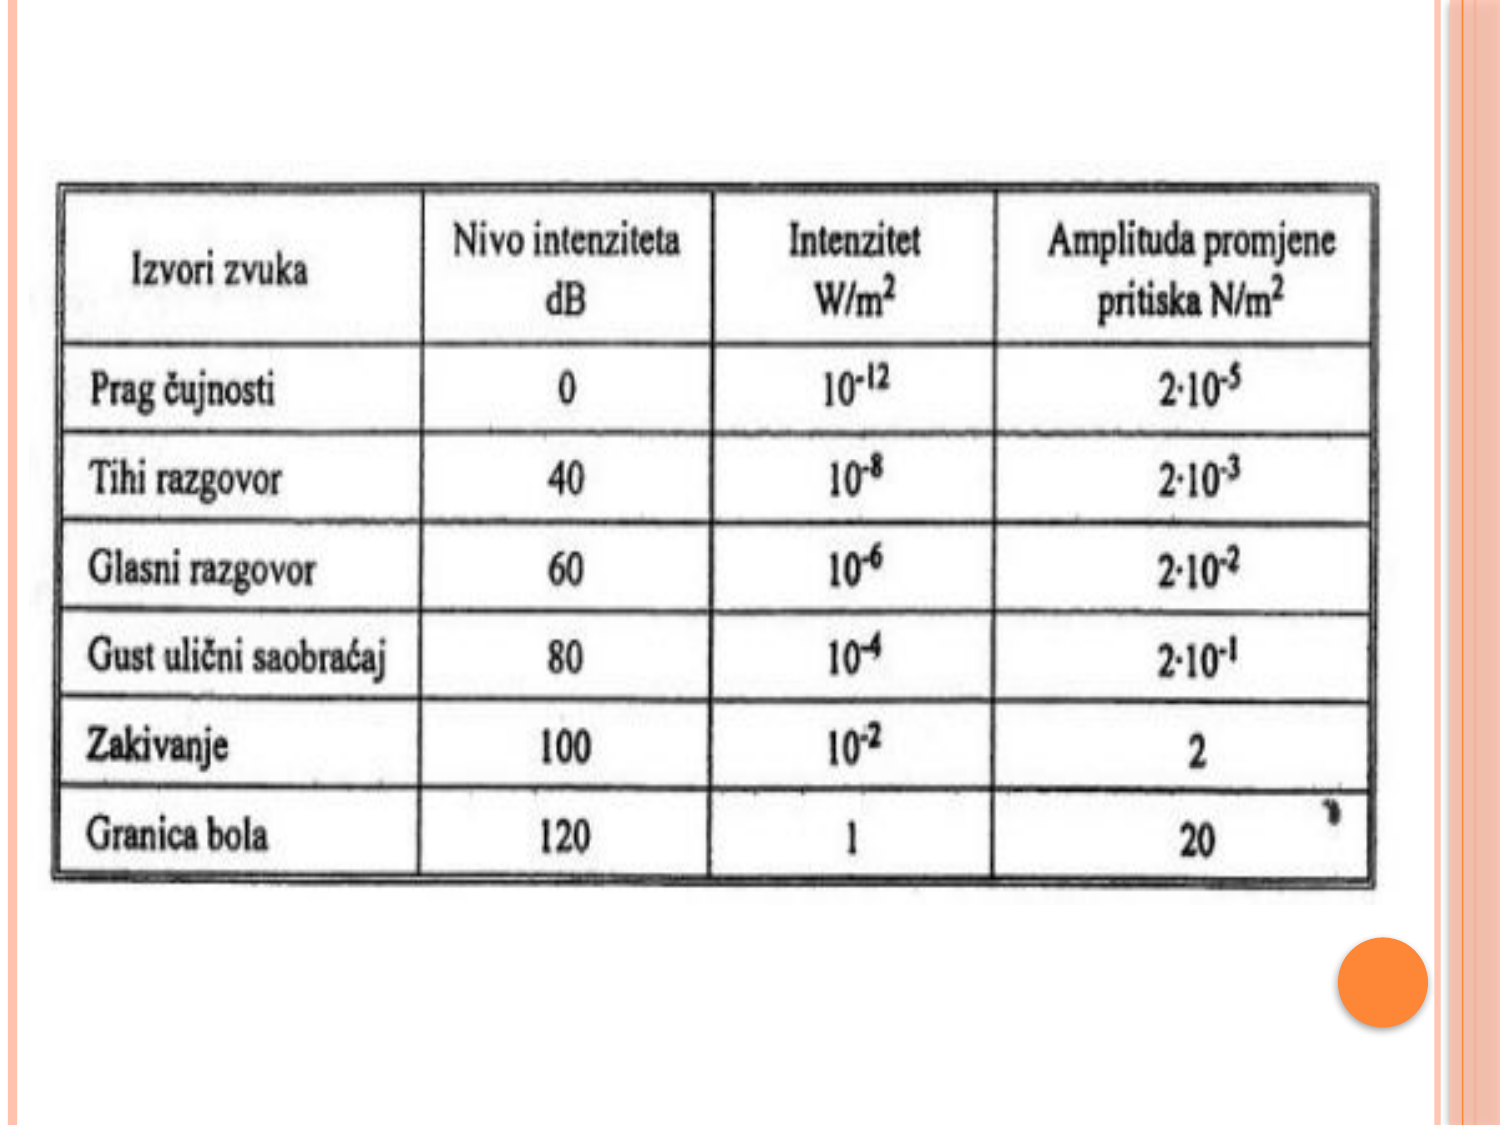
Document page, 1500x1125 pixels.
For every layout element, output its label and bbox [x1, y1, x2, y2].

list [28, 160, 1401, 906]
